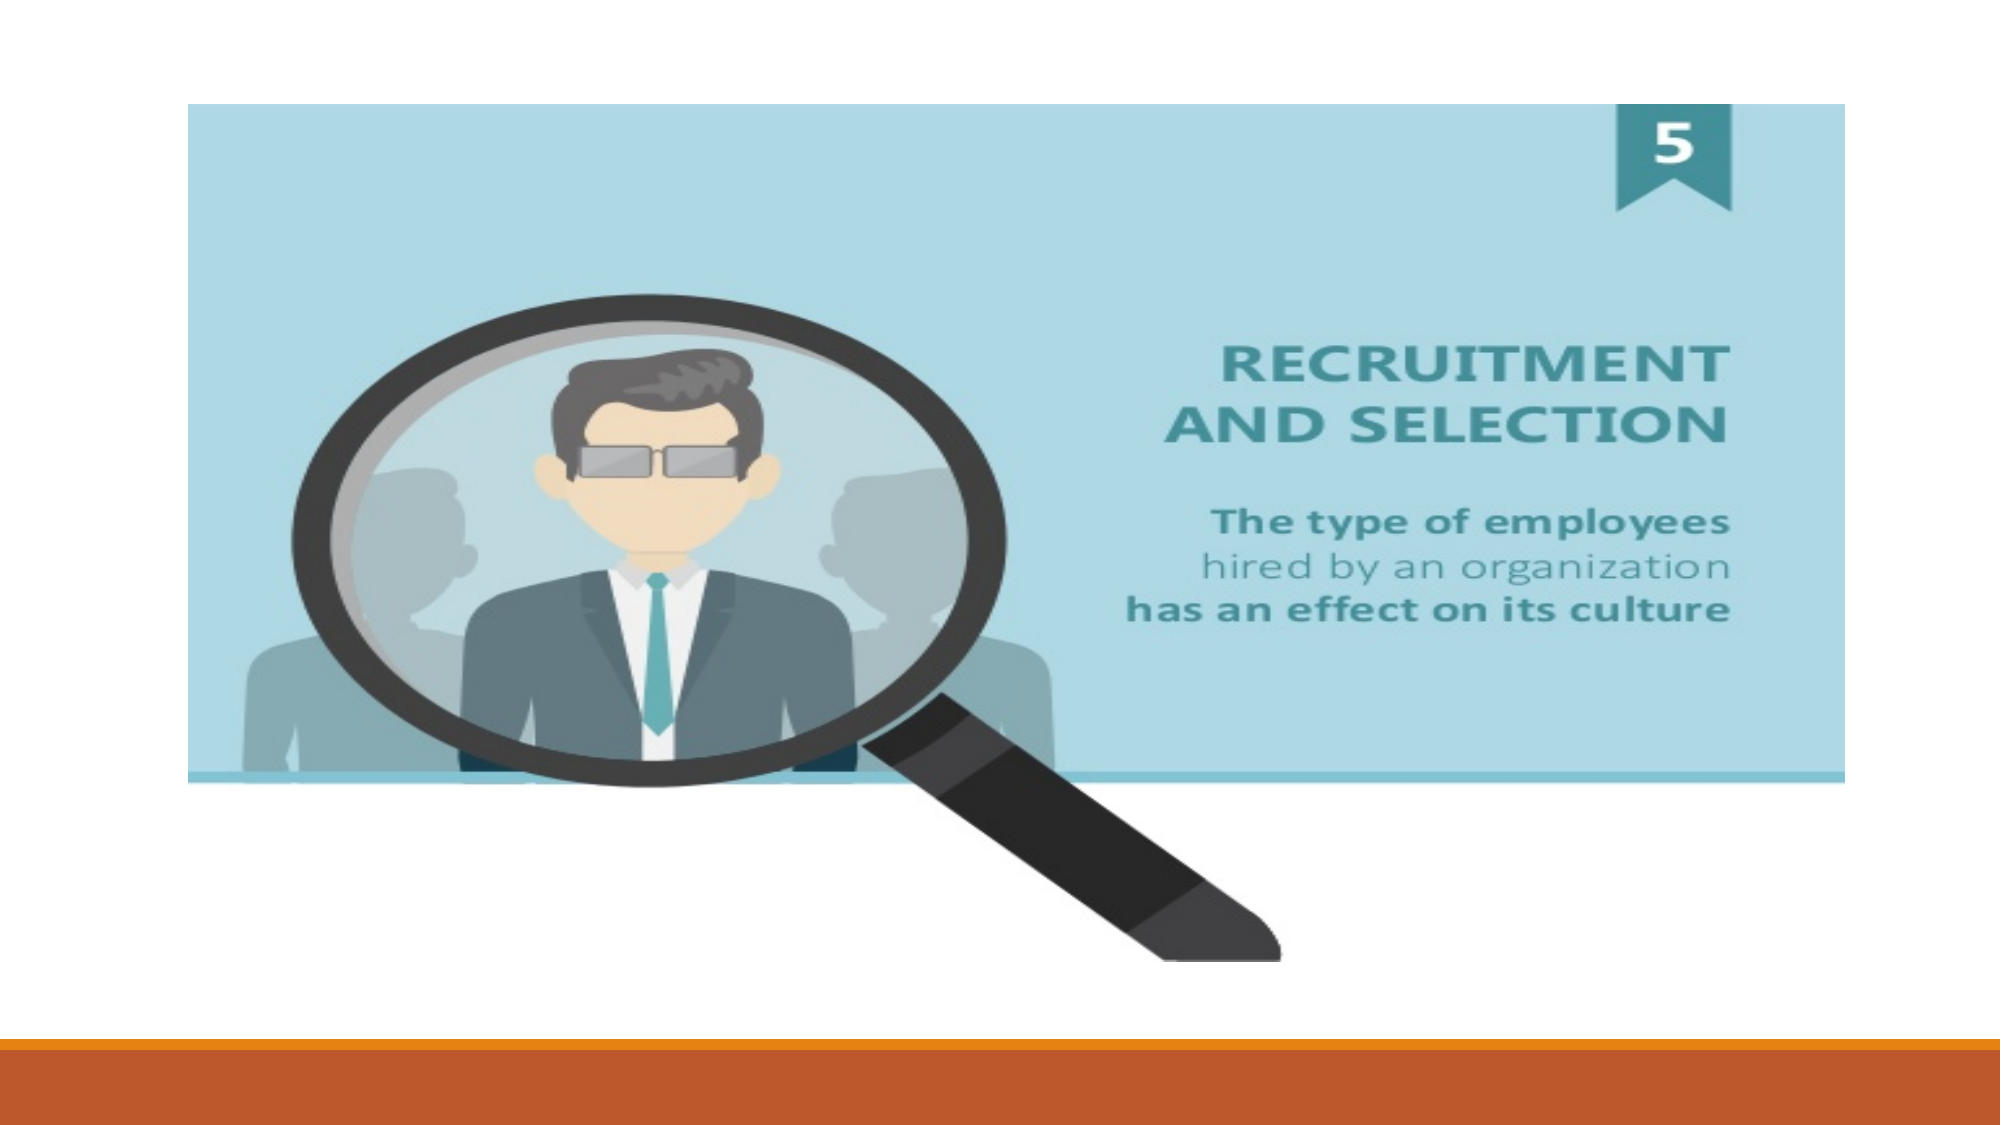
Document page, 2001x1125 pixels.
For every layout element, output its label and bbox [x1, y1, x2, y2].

picture [187, 103, 1846, 963]
